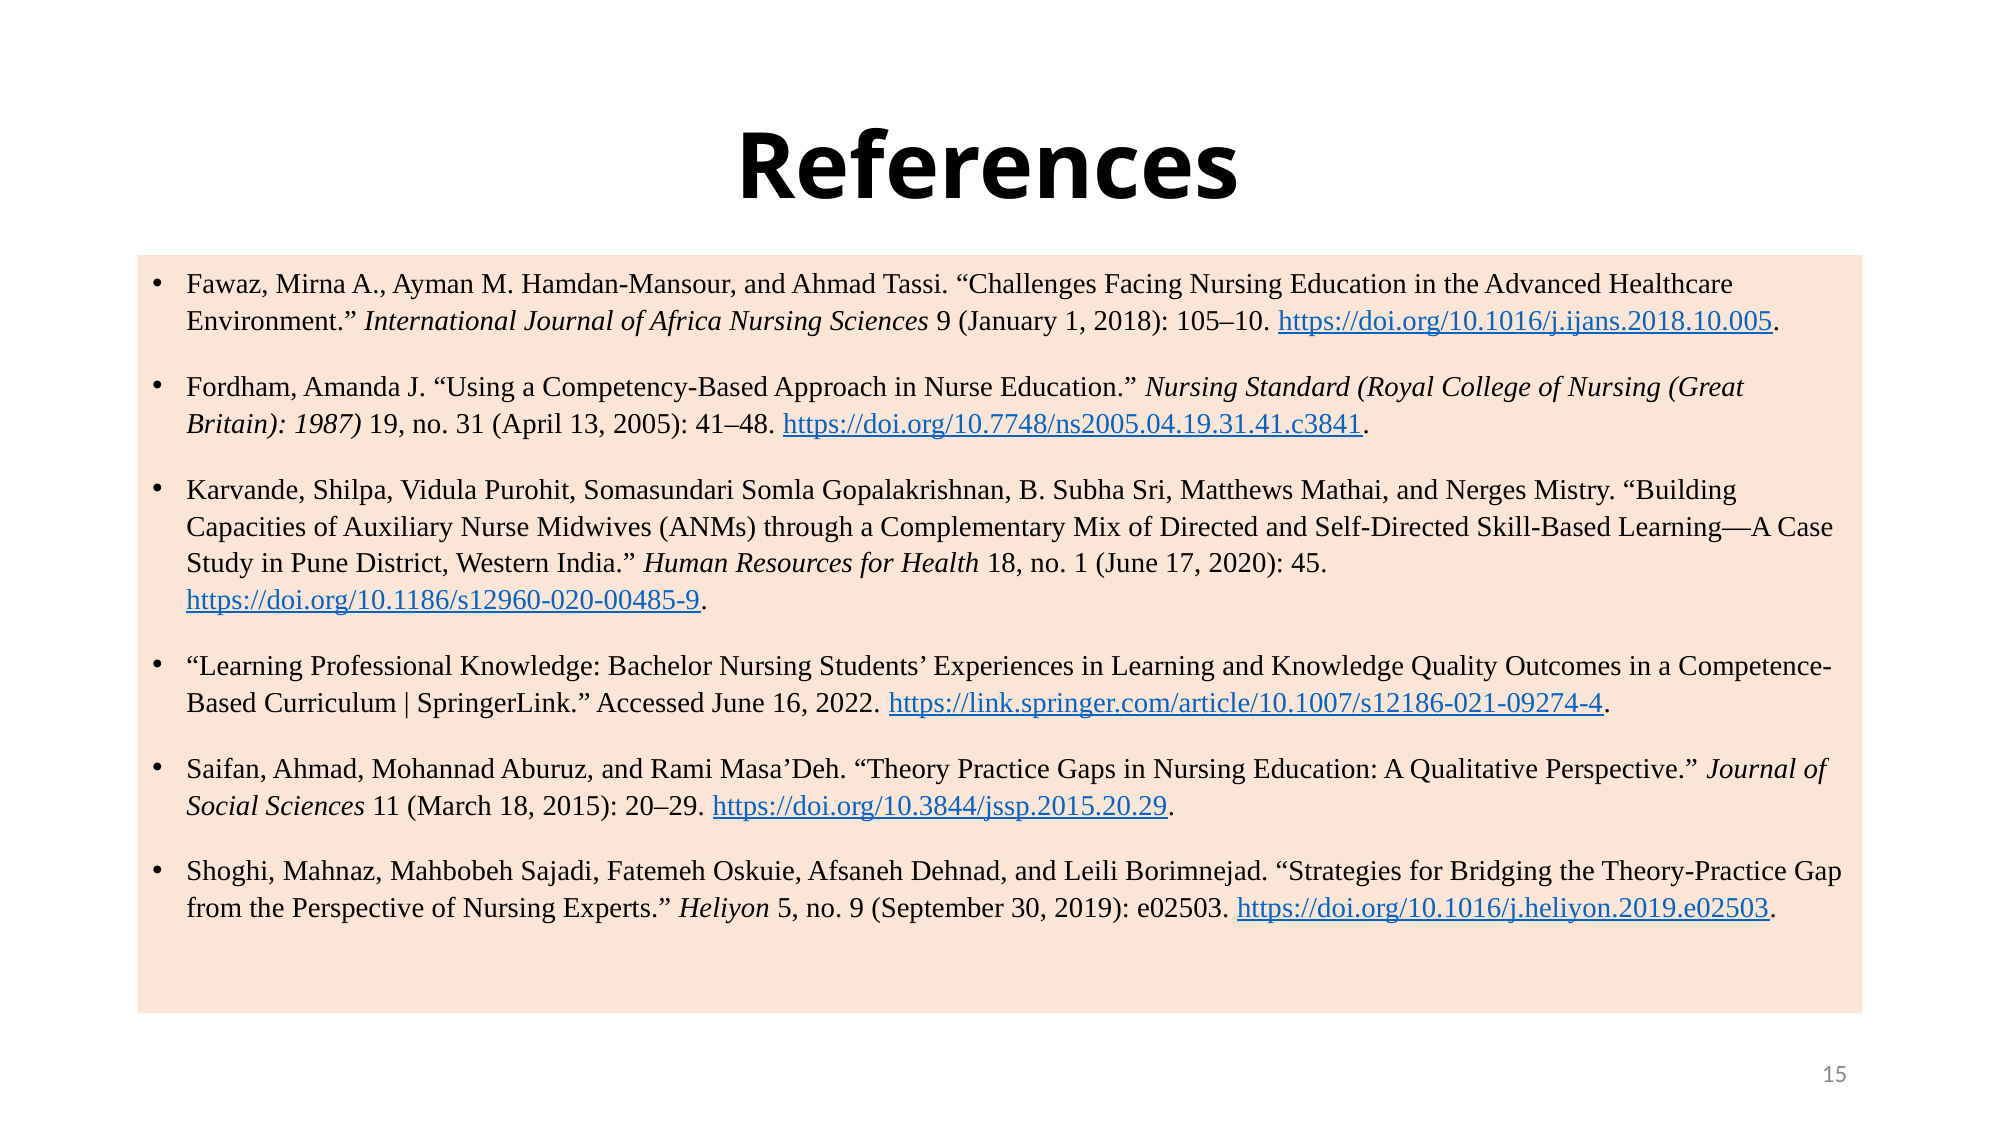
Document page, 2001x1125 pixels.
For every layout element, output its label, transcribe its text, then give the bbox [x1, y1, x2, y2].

slide_number 15 [1412, 1042, 1863, 1103]
title References [137, 59, 1863, 255]
list Fawaz, Mirna A., Ayman M. Hamdan-Mansour, and Ahmad Tassi. “Challenges Facing Nursing Education in the Advanced Healthcare Environment.” International Journal of Africa Nursing Sciences 9 (January 1, 2018): 105–10. https://doi.org/10.1016/j.ijans.2018.10.005. Fordham, Amanda J. “Using a Competency-Based Approach in Nurse Education.” Nursing Standard (Royal College of Nursing (Great Britain): 1987) 19, no. 31 (April 13, 2005): 41–48. https://doi.org/10.7748/ns2005.04.19.31.41.c3841. Karvande, Shilpa, Vidula Purohit, Somasundari Somla Gopalakrishnan, B. Subha Sri, Matthews Mathai, and Nerges Mistry. “Building Capacities of Auxiliary Nurse Midwives (ANMs) through a Complementary Mix of Directed and Self-Directed Skill-Based Learning—A Case Study in Pune District, Western India.” Human Resources for Health 18, no. 1 (June 17, 2020): 45. https://doi.org/10.1186/s12960-020-00485-9. “Learning Professional Knowledge: Bachelor Nursing Students’ Experiences in Learning and Knowledge Quality Outcomes in a Competence-Based Curriculum | SpringerLink.” Accessed June 16, 2022. https://link.springer.com/article/10.1007/s12186-021-09274-4. Saifan, Ahmad, Mohannad Aburuz, and Rami Masa’Deh. “Theory Practice Gaps in Nursing Education: A Qualitative Perspective.” Journal of Social Sciences 11 (March 18, 2015): 20–29. https://doi.org/10.3844/jssp.2015.20.29. Shoghi, Mahnaz, Mahbobeh Sajadi, Fatemeh Oskuie, Afsaneh Dehnad, and Leili Borimnejad. “Strategies for Bridging the Theory-Practice Gap from the Perspective of Nursing Experts.” Heliyon 5, no. 9 (September 30, 2019): e02503. https://doi.org/10.1016/j.heliyon.2019.e02503. [137, 255, 1863, 1014]
